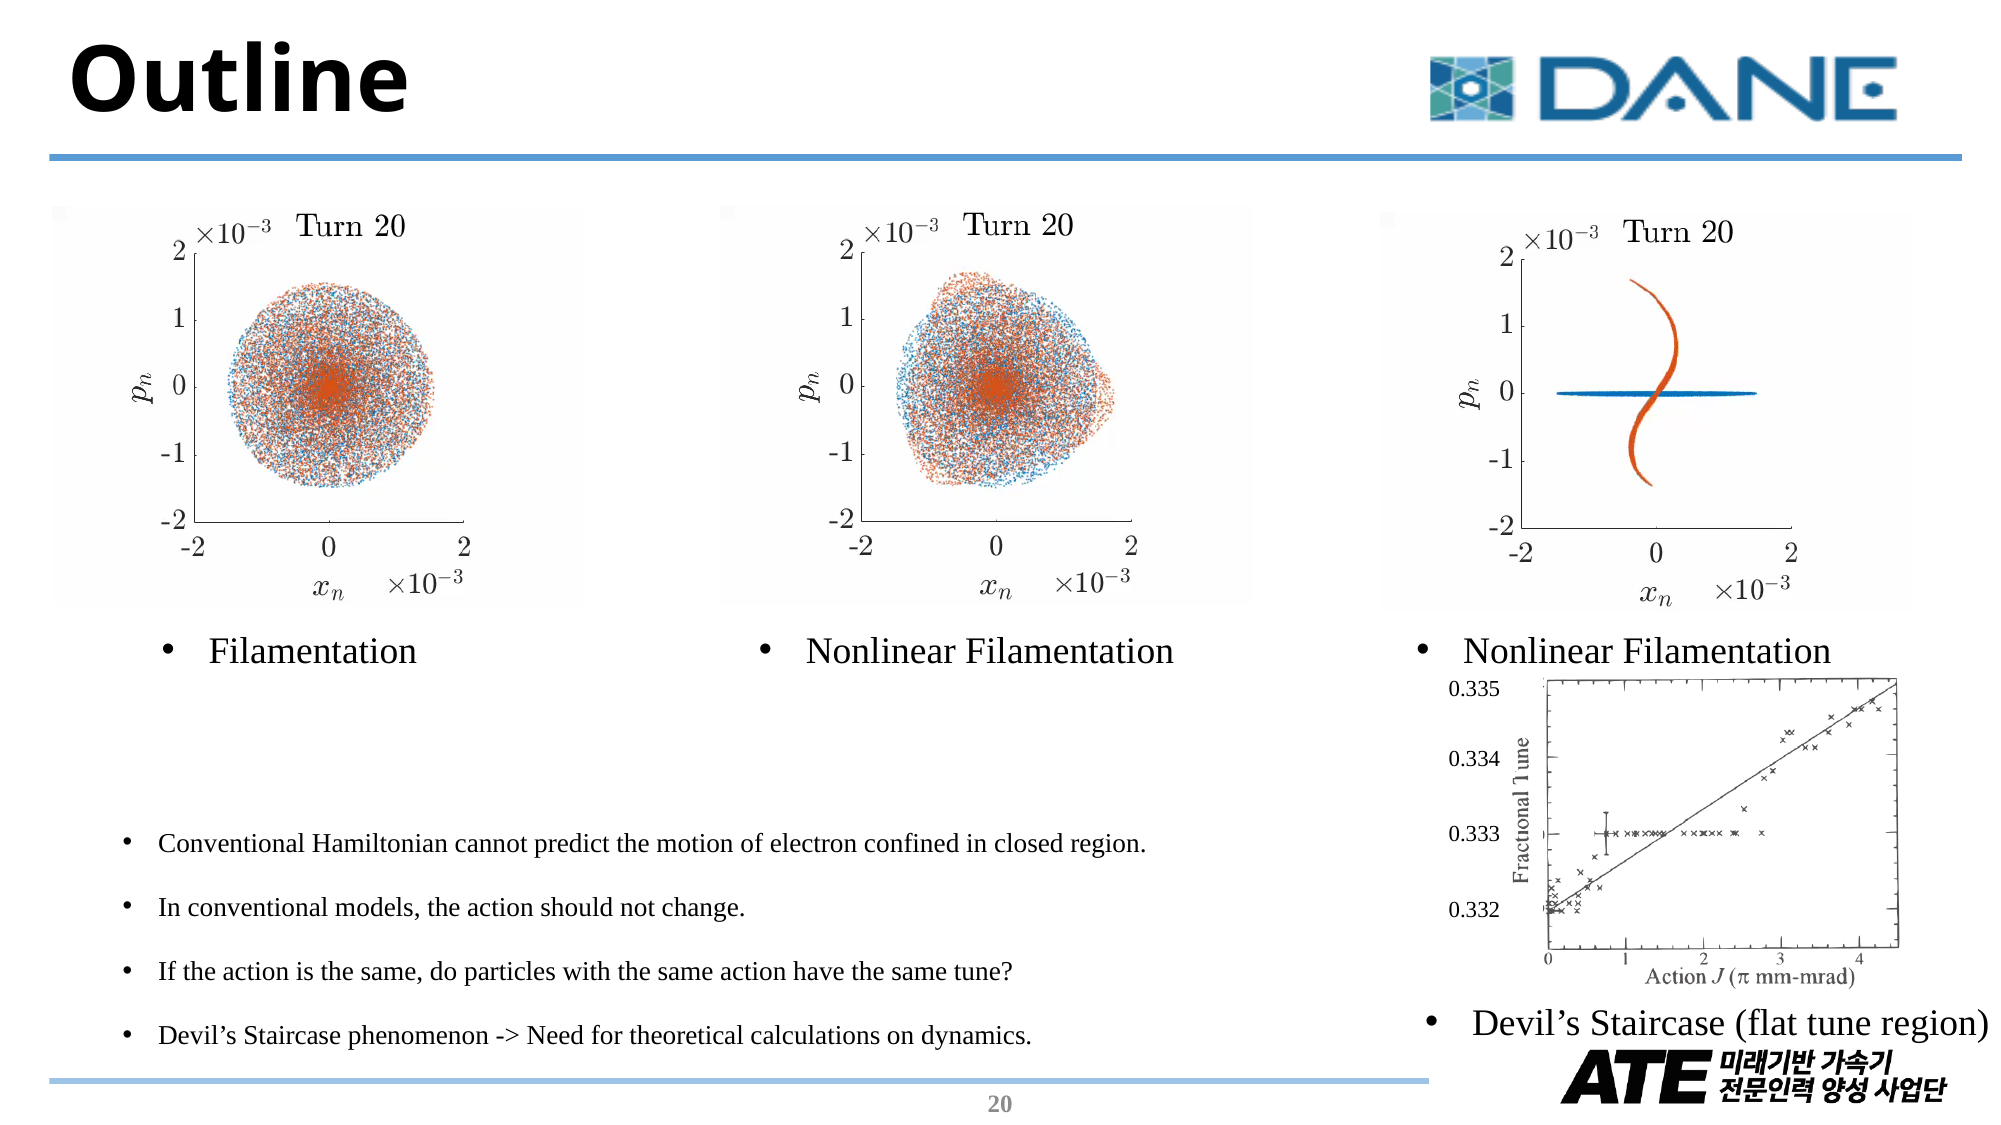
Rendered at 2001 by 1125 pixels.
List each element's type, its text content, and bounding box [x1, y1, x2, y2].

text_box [1380, 212, 1914, 612]
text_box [1380, 636, 1931, 999]
slide_number 20 [774, 1072, 1225, 1125]
text_box Nonlinear Filamentation [1401, 618, 1983, 679]
text_box Nonlinear Filamentation [744, 618, 1325, 679]
text_box Devil’s Staircase (flat tune region) [1380, 990, 2000, 1051]
text_box Filamentation [146, 618, 564, 679]
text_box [719, 204, 1254, 606]
title Outline [52, 14, 1431, 149]
picture [1431, 46, 1910, 131]
picture [1552, 1051, 1963, 1125]
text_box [51, 205, 587, 606]
text_box Conventional Hamiltonian cannot predict the motion of electron confined in closed region. In conventional models, the action should not change. If the action is the same, do particles with the same action have the same tune? Devil’s Staircase phenomenon -> Need for theoretical calculations on dynamics. [107, 800, 1726, 1059]
